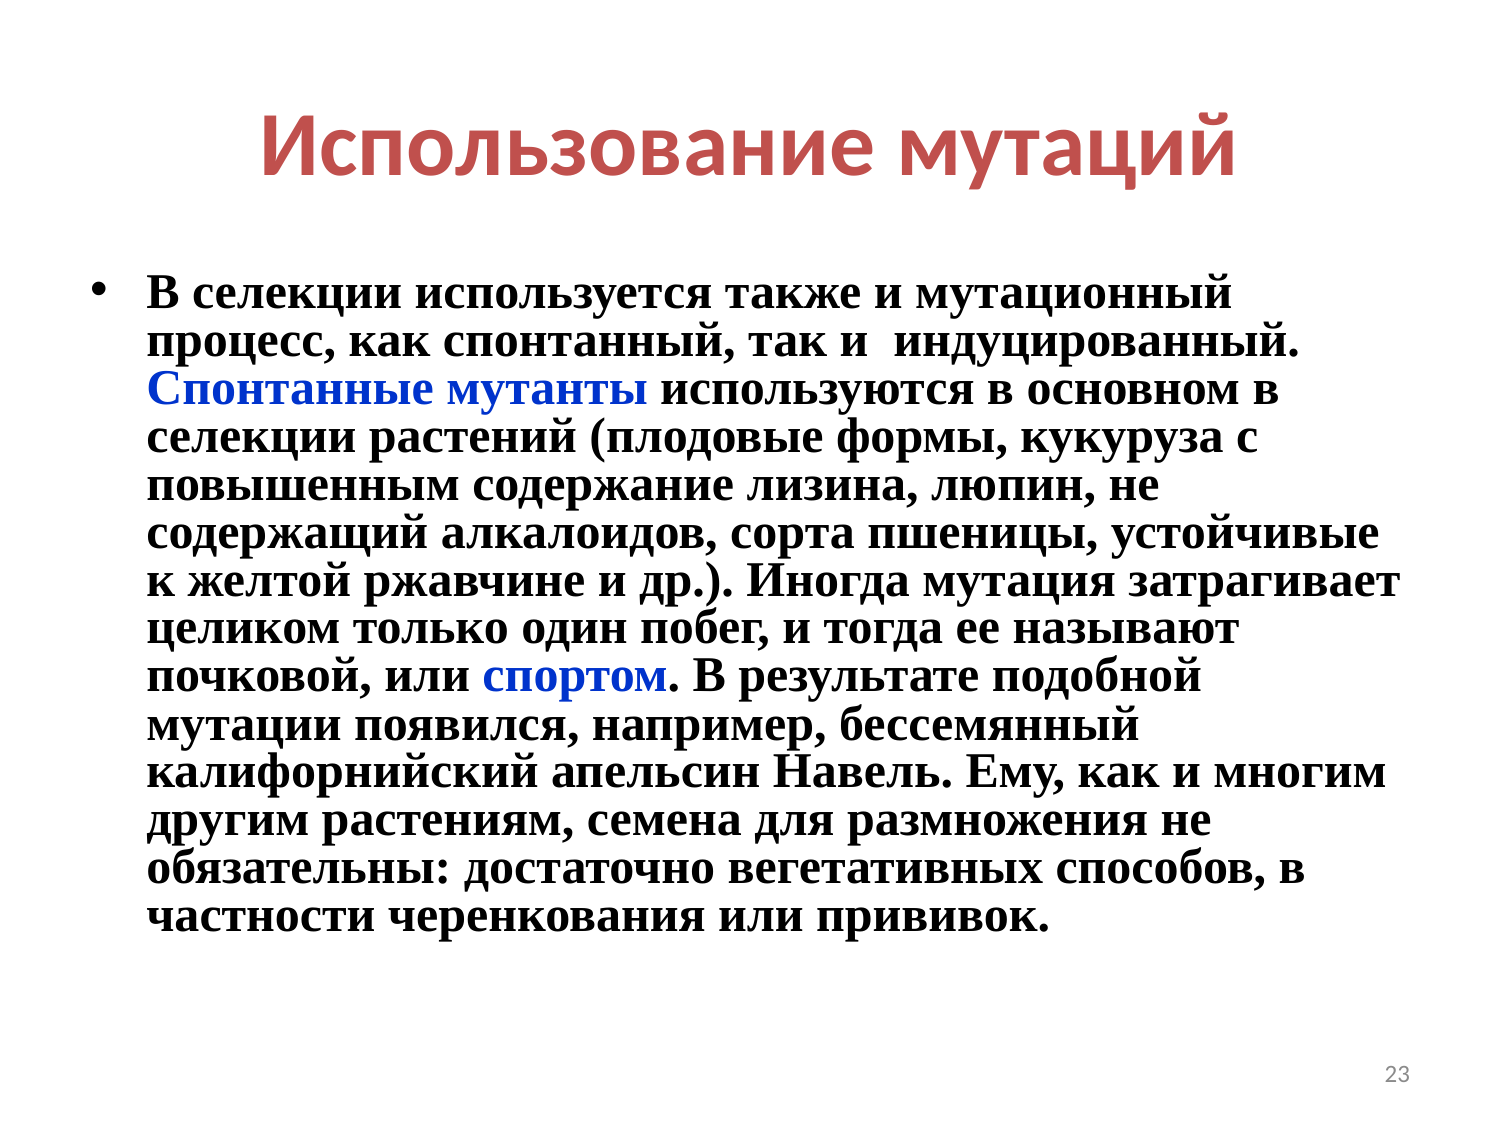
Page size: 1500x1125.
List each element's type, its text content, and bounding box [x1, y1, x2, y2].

list В селекции используется также и мутационный процесс, как спонтанный, так и индуцированный. Спонтанные мутанты используются в основном в селекции растений (плодовые формы, кукуруза с повышенным содержание лизина, люпин, не содержащий алкалоидов, сорта пшеницы, устойчивые к желтой ржавчине и др.). Иногда мутация затрагивает целиком только один побег, и тогда ее называют почковой, или спортом. В результате подобной мутации появился, например, бессемянный калифорнийский апельсин Навель. Ему, как и многим другим растениям, семена для размножения не обязательны: достаточно вегетативных способов, в частности черенкования или прививок. [75, 262, 1425, 1005]
title Использование мутаций [75, 45, 1425, 233]
slide_number 23 [1074, 1042, 1425, 1103]
